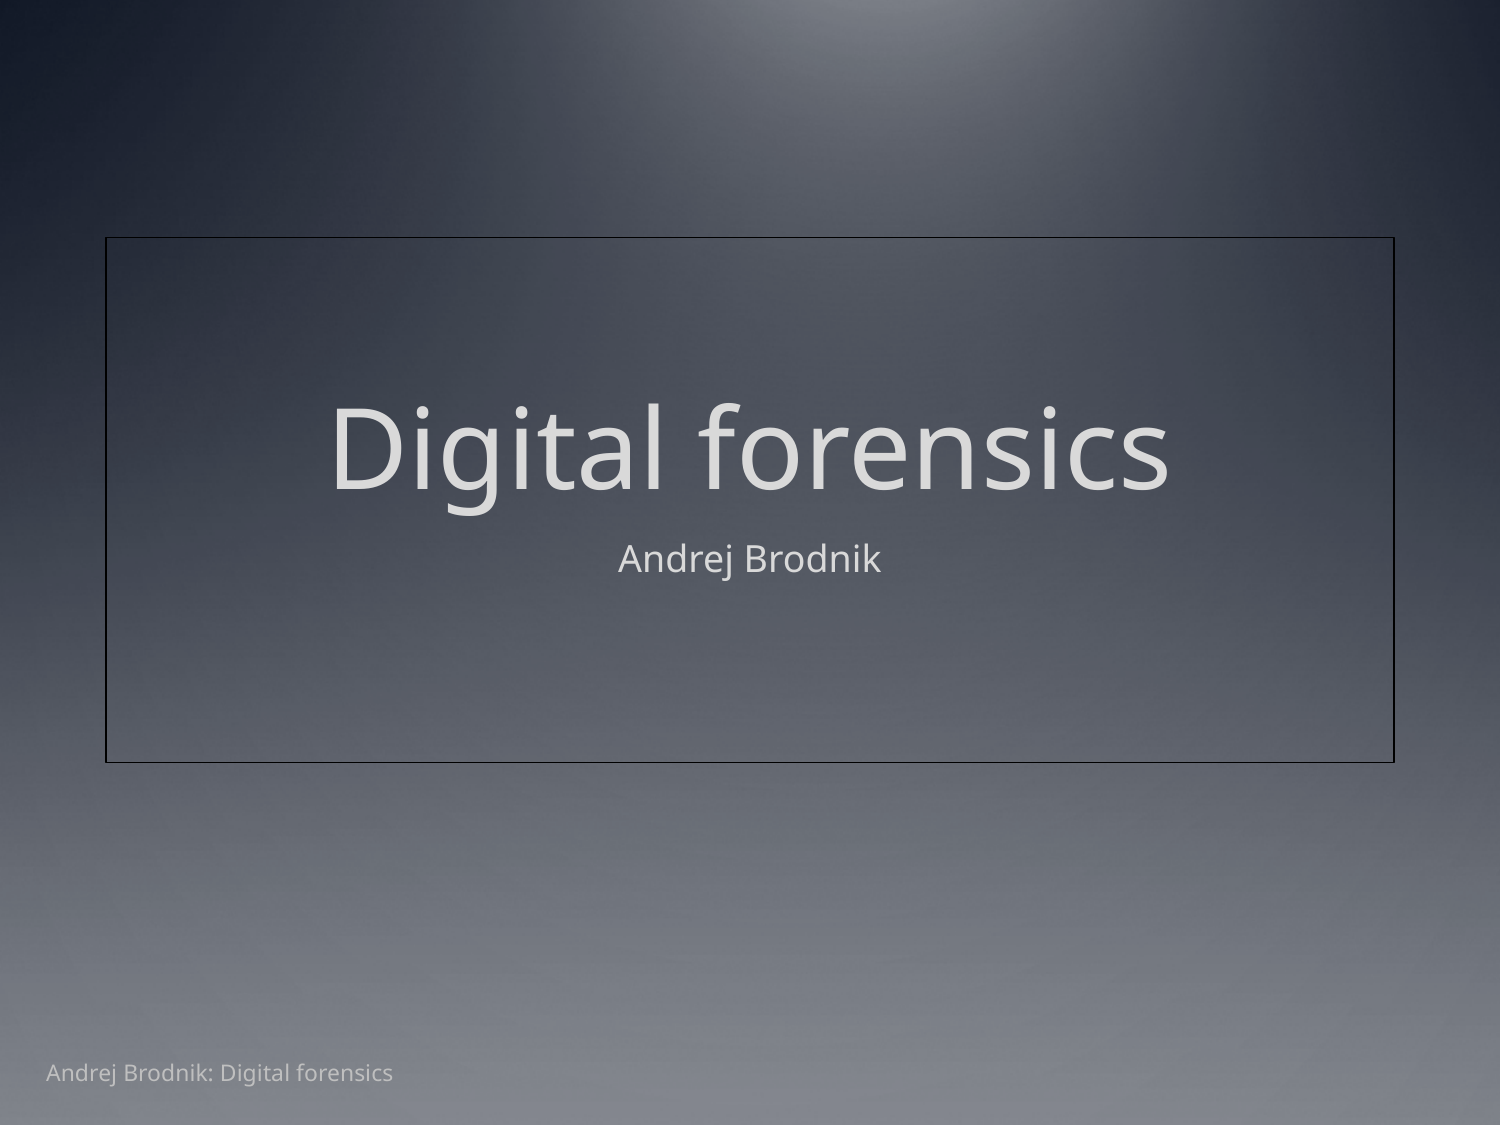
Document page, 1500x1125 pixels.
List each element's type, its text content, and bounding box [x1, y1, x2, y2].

text_box Digital forensics [108, 252, 1392, 520]
text_box Andrej Brodnik [108, 527, 1392, 669]
picture [0, 0, 1500, 1125]
text_box Andrej Brodnik: Digital forensics [45, 1042, 521, 1103]
